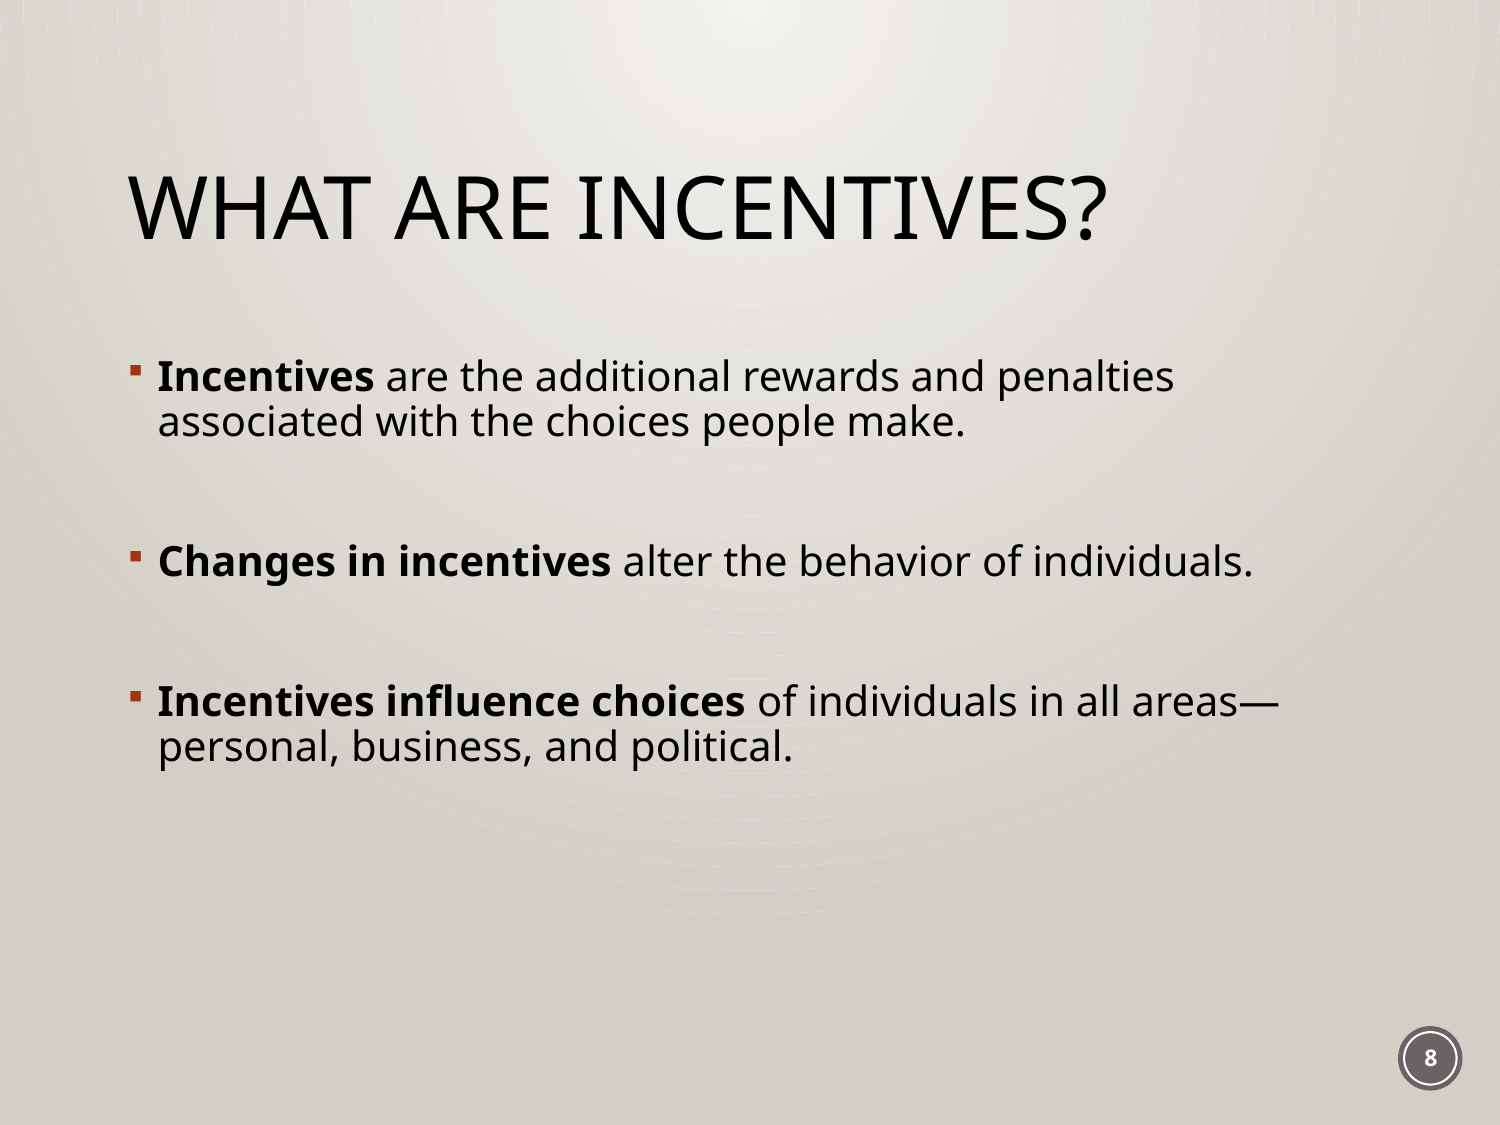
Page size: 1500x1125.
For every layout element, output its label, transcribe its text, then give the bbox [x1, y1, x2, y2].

list Incentives are the additional rewards and penalties associated with the choices people make. Changes in incentives alter the behavior of individuals. Incentives influence choices of individuals in all areas—personal, business, and political. [112, 348, 1388, 1013]
title What are Incentives? [112, 79, 1388, 344]
slide_number 8 [1391, 1028, 1471, 1089]
